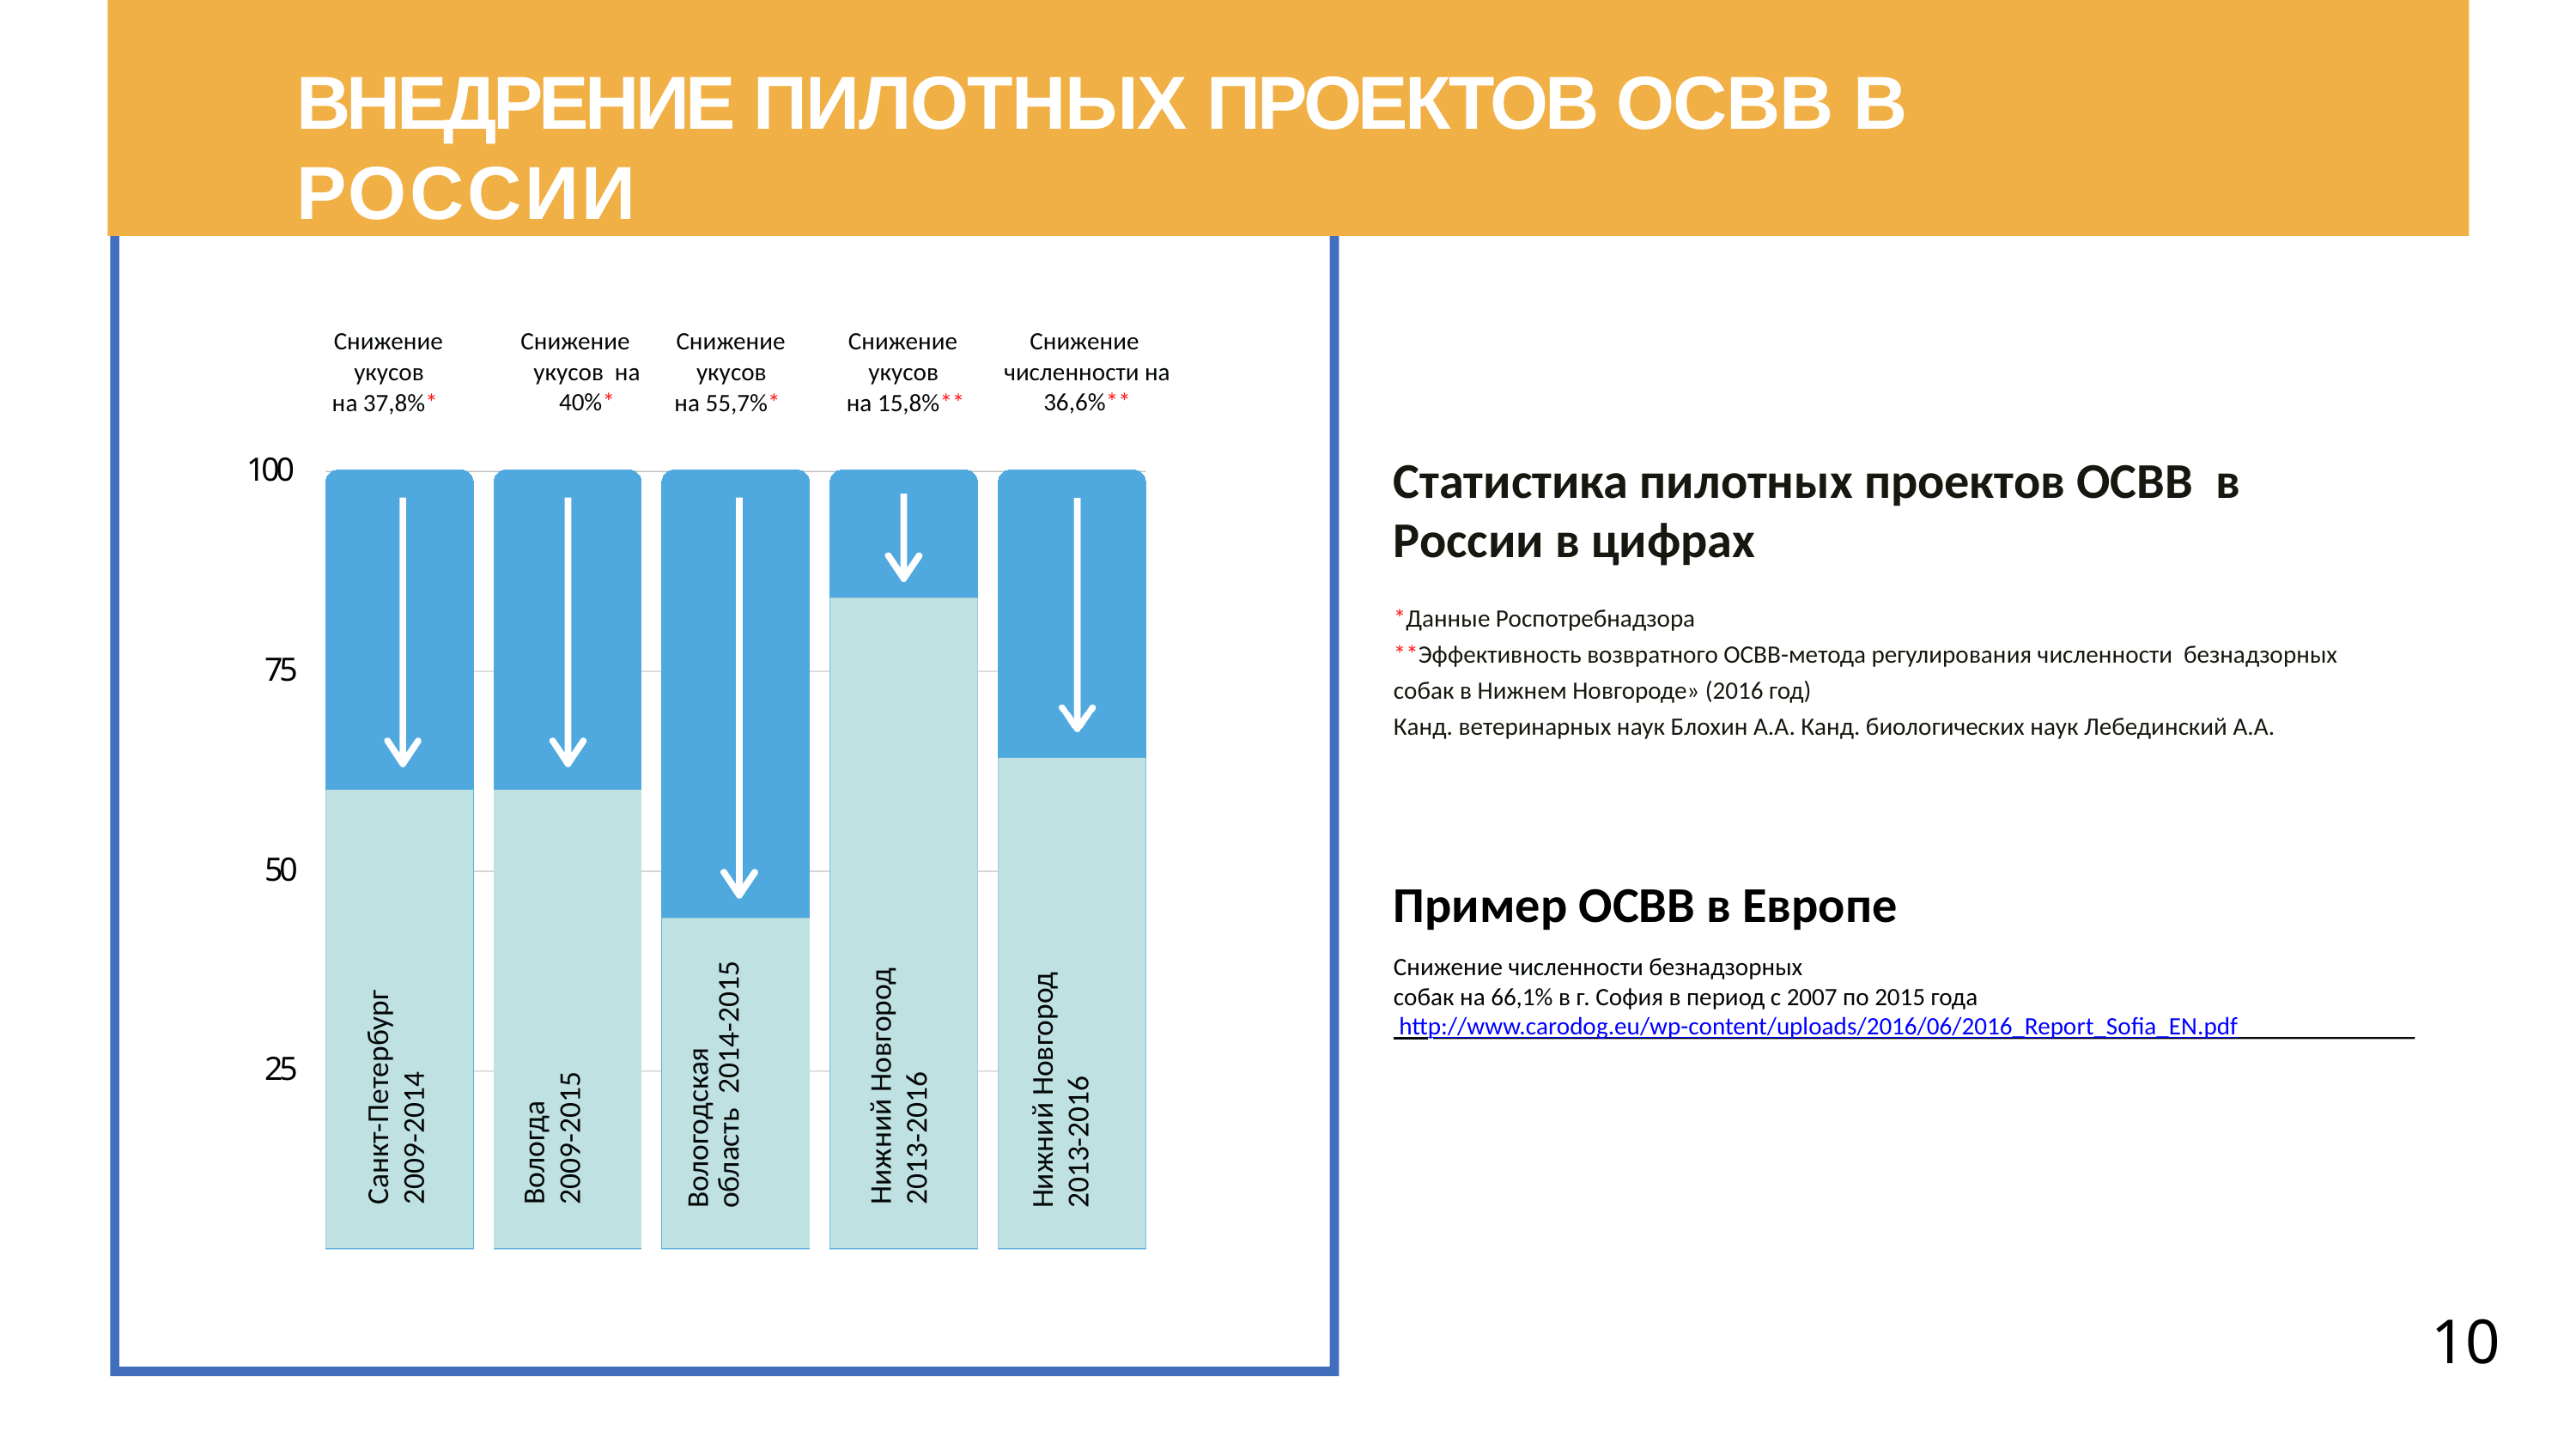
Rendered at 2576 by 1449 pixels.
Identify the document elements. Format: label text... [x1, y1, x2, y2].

picture [1032, 497, 1125, 751]
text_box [0, 0, 2470, 1449]
text_box 10 [2476, 1300, 2503, 1376]
